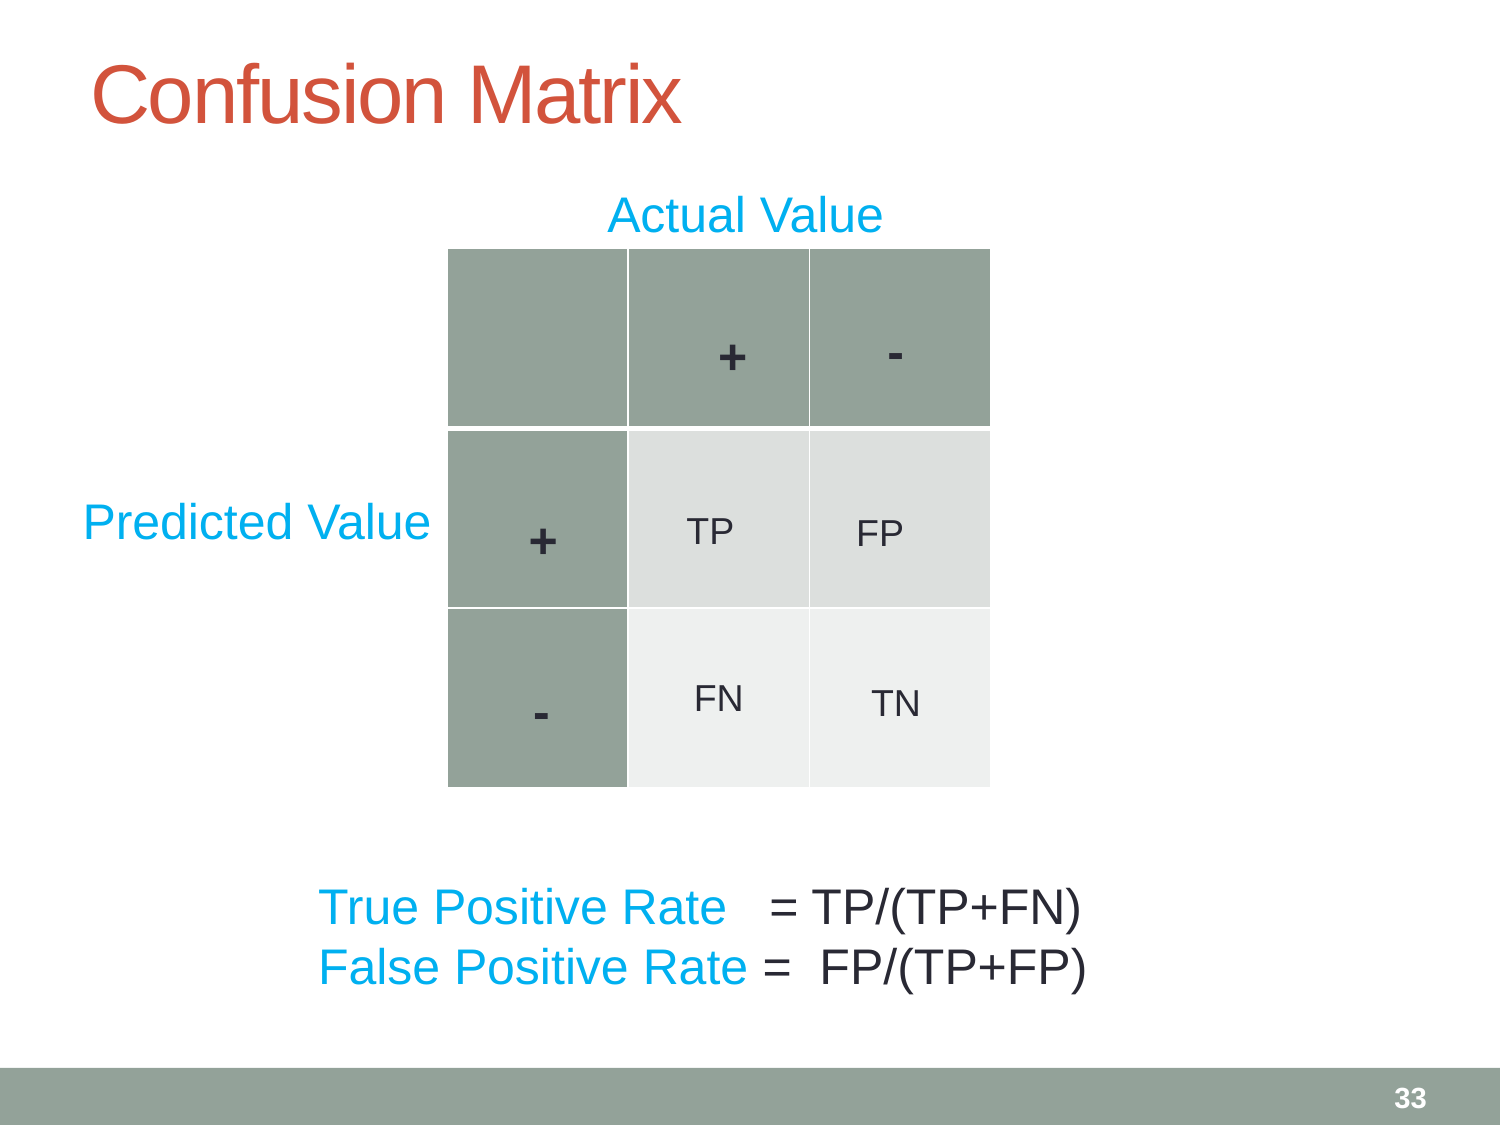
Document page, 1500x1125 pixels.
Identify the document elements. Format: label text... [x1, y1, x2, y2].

table_cell [810, 609, 990, 787]
text_box + [703, 316, 763, 392]
slide_number 33 [1379, 1069, 1496, 1124]
text_box - [518, 671, 565, 747]
table_cell [629, 431, 809, 607]
text_box Predicted Value [67, 481, 447, 557]
table_cell [629, 609, 809, 787]
text_box TP [671, 499, 750, 560]
title Confusion Matrix [75, 9, 1425, 172]
table_cell [448, 609, 627, 787]
text_box - [872, 312, 920, 388]
text_box + [513, 501, 573, 577]
text_box FP [841, 501, 920, 562]
text_box TN [856, 671, 936, 732]
text_box Actual Value [592, 174, 899, 250]
table_header [629, 250, 809, 426]
table_header [810, 249, 990, 426]
table_cell [810, 431, 990, 607]
table_header [448, 249, 627, 426]
text_box FN [678, 666, 759, 727]
text_box True Positive Rate = TP/(TP+FN) False Positive Rate = FP/(TP+FP) [303, 867, 1103, 1003]
table_cell [448, 431, 627, 607]
